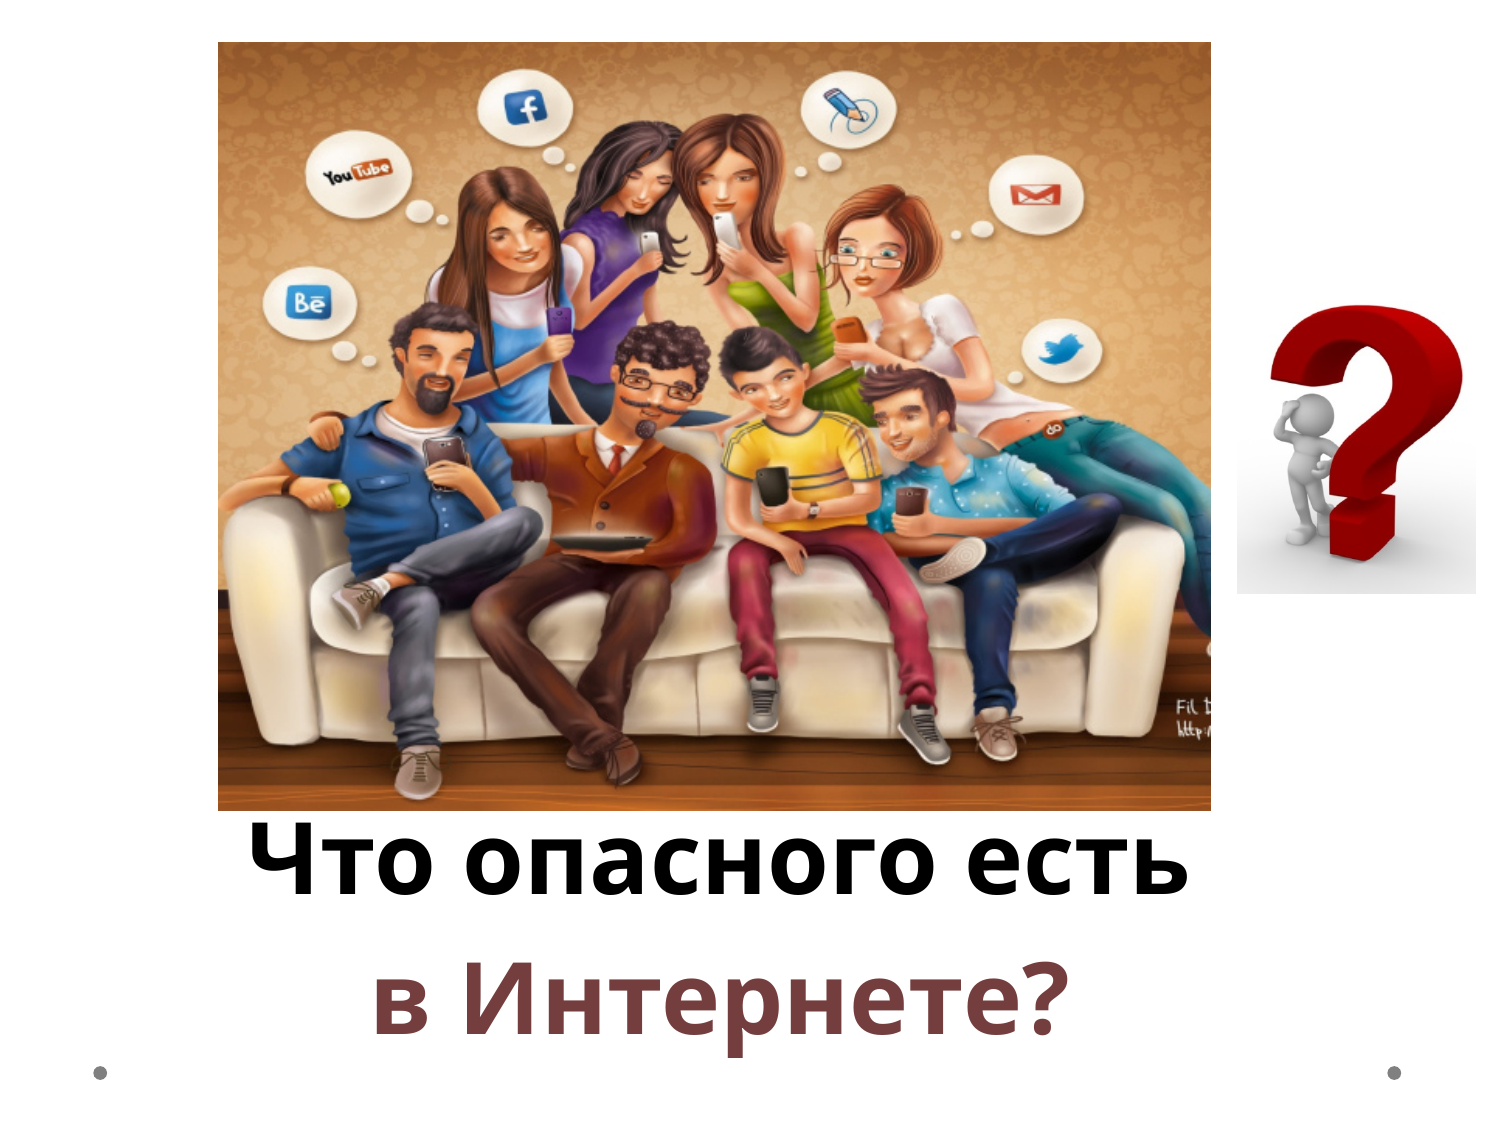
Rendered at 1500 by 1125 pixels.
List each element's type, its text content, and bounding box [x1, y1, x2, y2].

picture [1237, 290, 1477, 594]
picture [218, 42, 1211, 811]
text_box Что опасного есть в Интернете? [41, 786, 1425, 1083]
